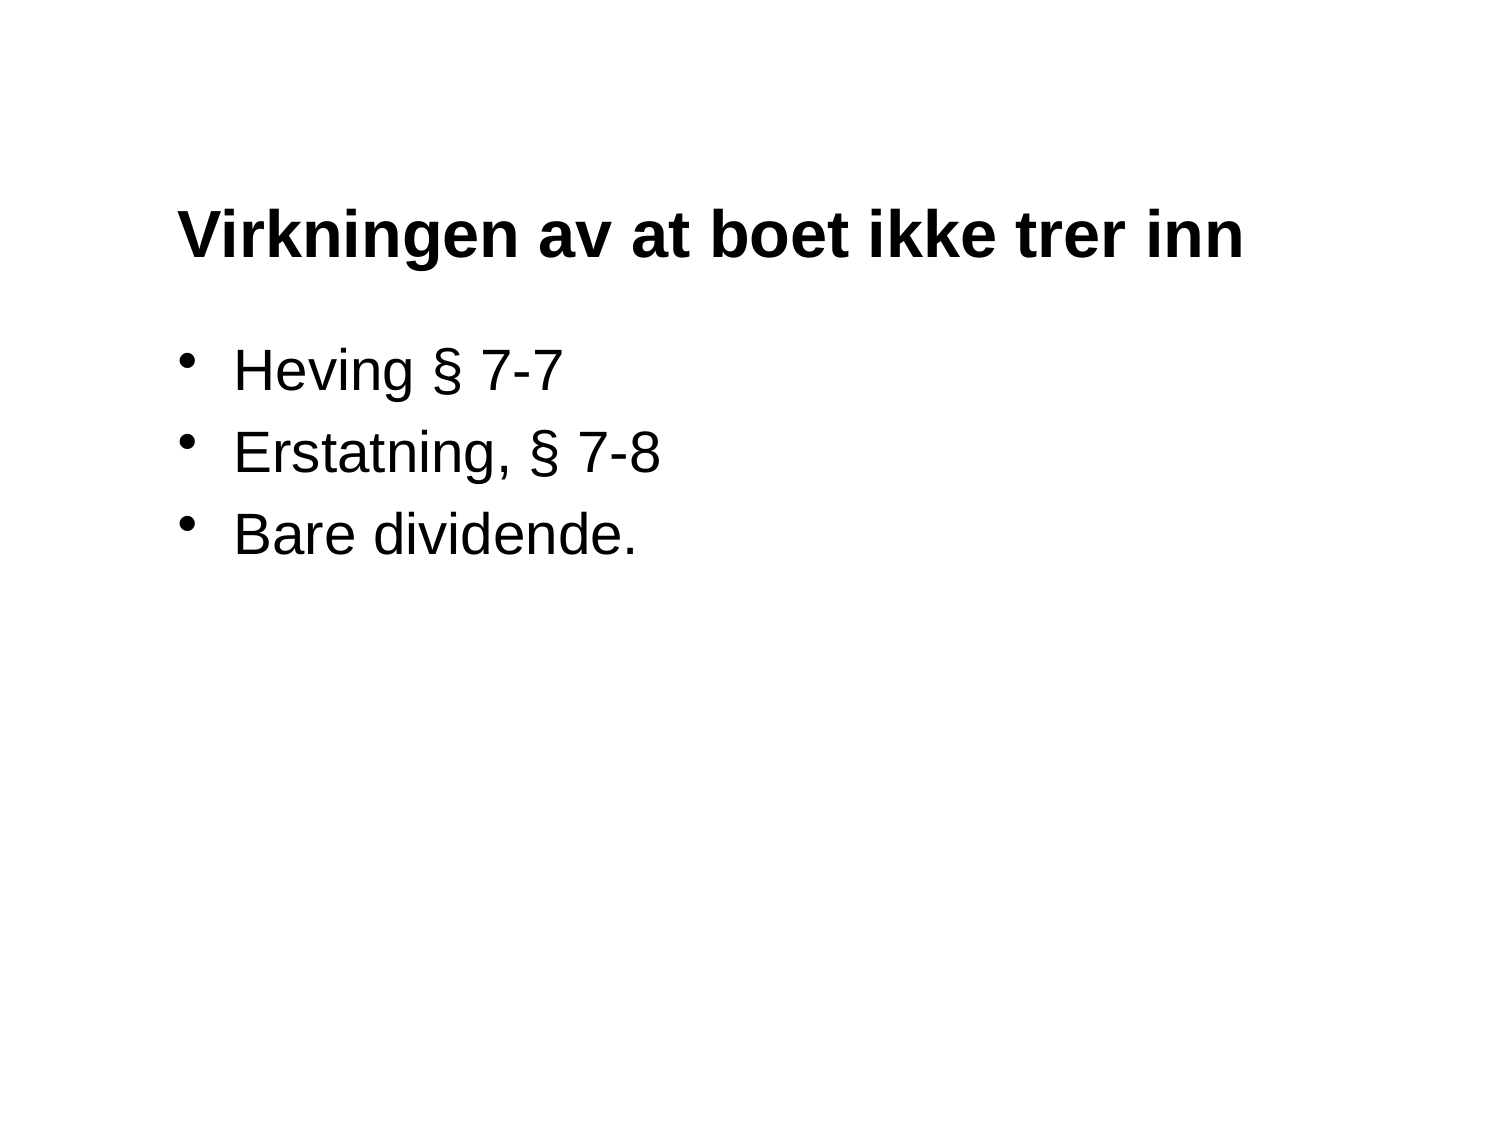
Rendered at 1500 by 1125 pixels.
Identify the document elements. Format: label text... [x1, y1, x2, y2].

title Virkningen av at boet ikke trer inn [162, 137, 1426, 324]
list Heving § 7-7 Erstatning, § 7-8 Bare dividende. [162, 324, 1426, 1001]
